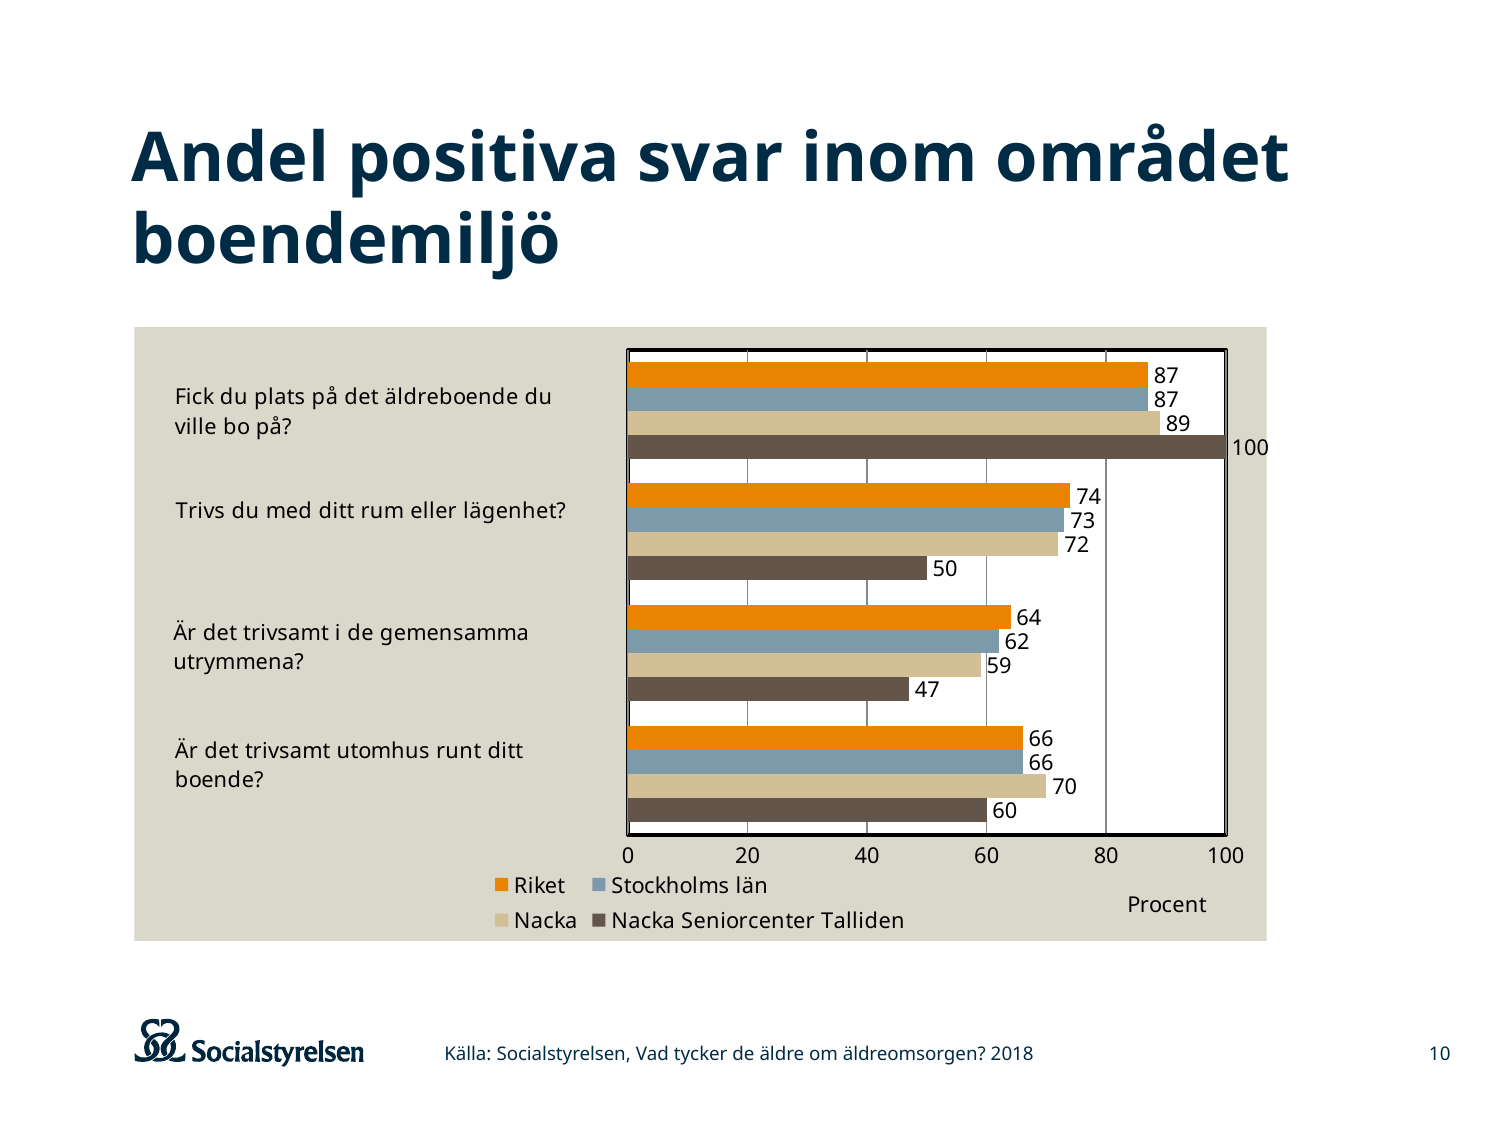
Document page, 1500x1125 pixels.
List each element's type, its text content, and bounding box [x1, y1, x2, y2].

footer Källa: Socialstyrelsen, Vad tycker de äldre om äldreomsorgen? 2018 [444, 1032, 1110, 1077]
chart [134, 326, 1270, 942]
title Andel positiva svar inom området boendemiljö [131, 112, 1395, 326]
slide_number 10 [1379, 1032, 1451, 1077]
